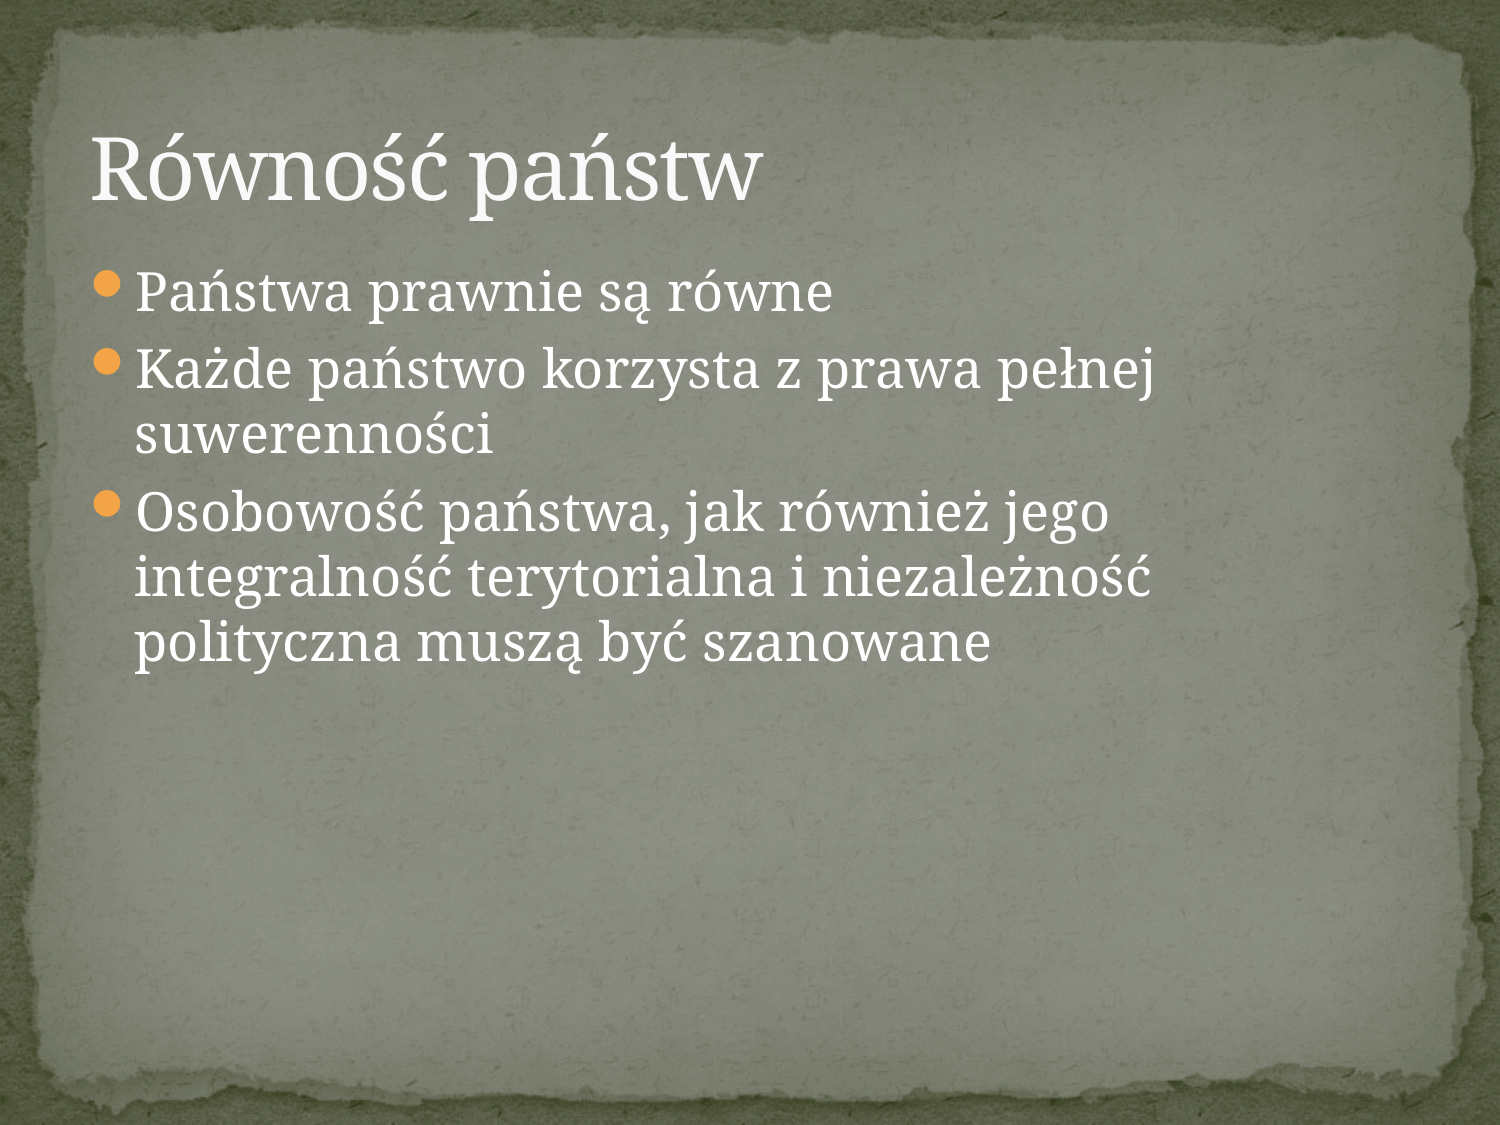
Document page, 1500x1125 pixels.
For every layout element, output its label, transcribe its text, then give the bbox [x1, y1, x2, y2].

title Równość państw [74, 24, 1425, 225]
list Państwa prawnie są równe Każde państwo korzysta z prawa pełnej suwerenności Osobowość państwa, jak również jego integralność terytorialna i niezależność polityczna muszą być szanowane [75, 249, 1425, 1000]
